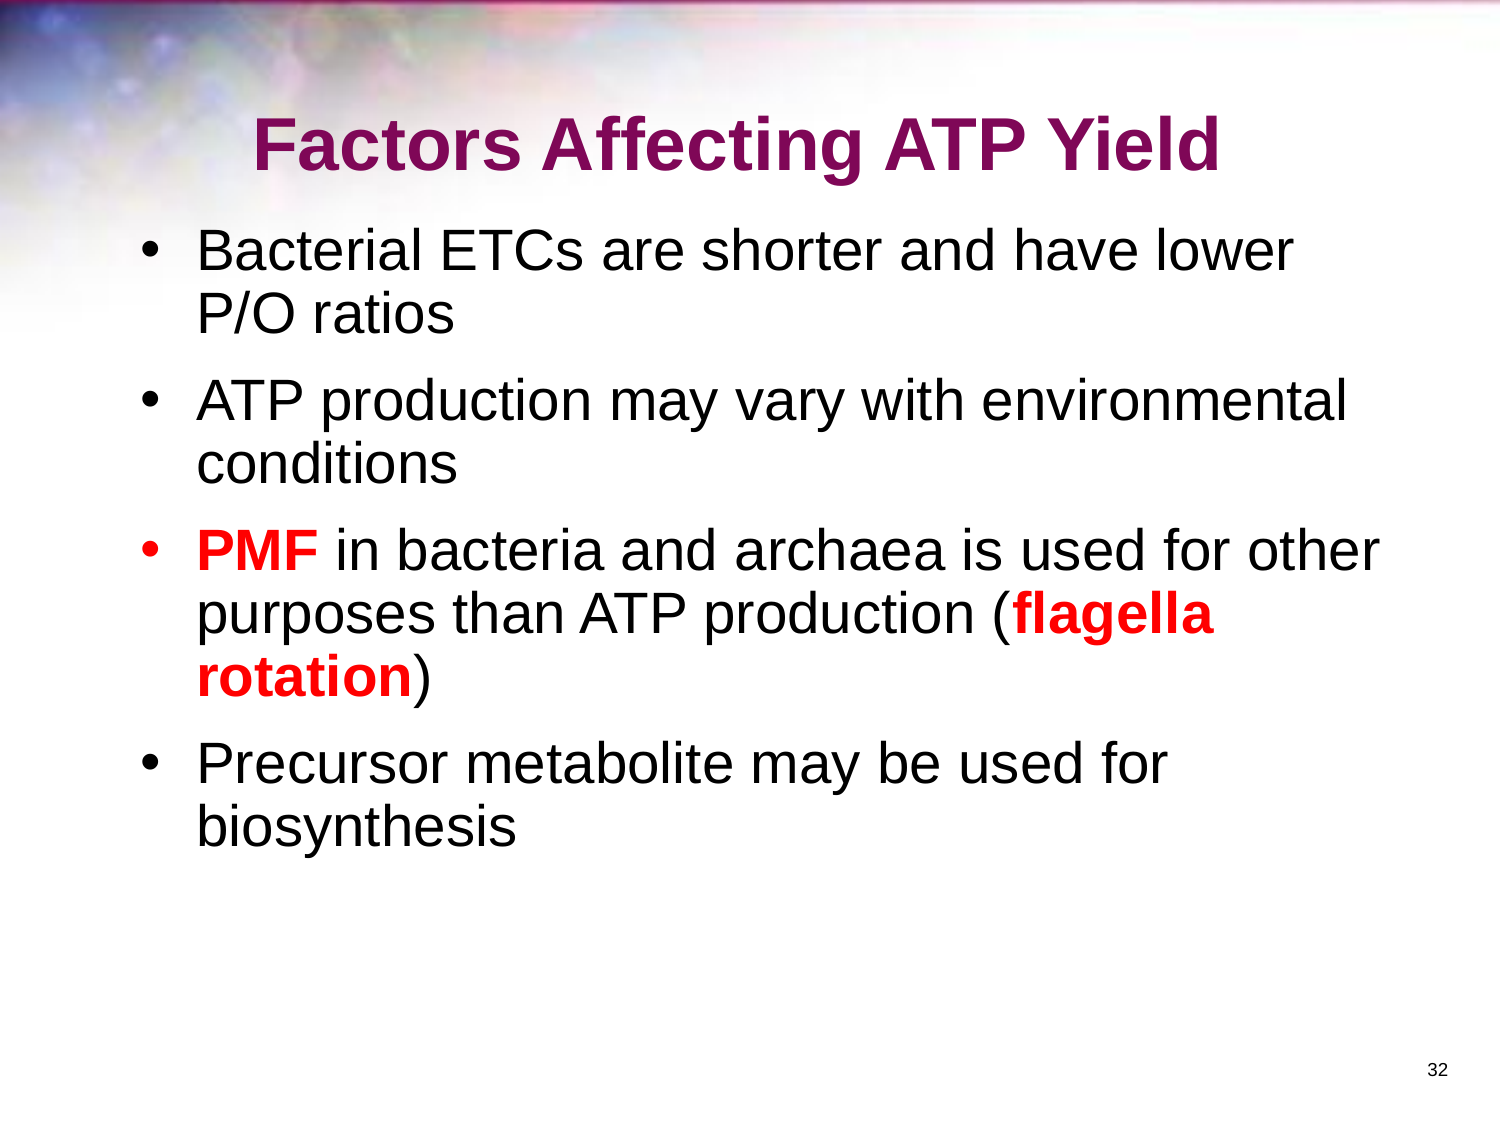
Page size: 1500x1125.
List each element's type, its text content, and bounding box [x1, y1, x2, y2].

list Bacterial ETCs are shorter and have lower P/O ratios ATP production may vary with environmental conditions PMF in bacteria and archaea is used for other purposes than ATP production (flagella rotation) Precursor metabolite may be used for biosynthesis [125, 212, 1400, 1050]
text_box ‹#› [1412, 1050, 1500, 1100]
title Factors Affecting ATP Yield [125, 87, 1350, 200]
picture [0, 0, 1500, 413]
